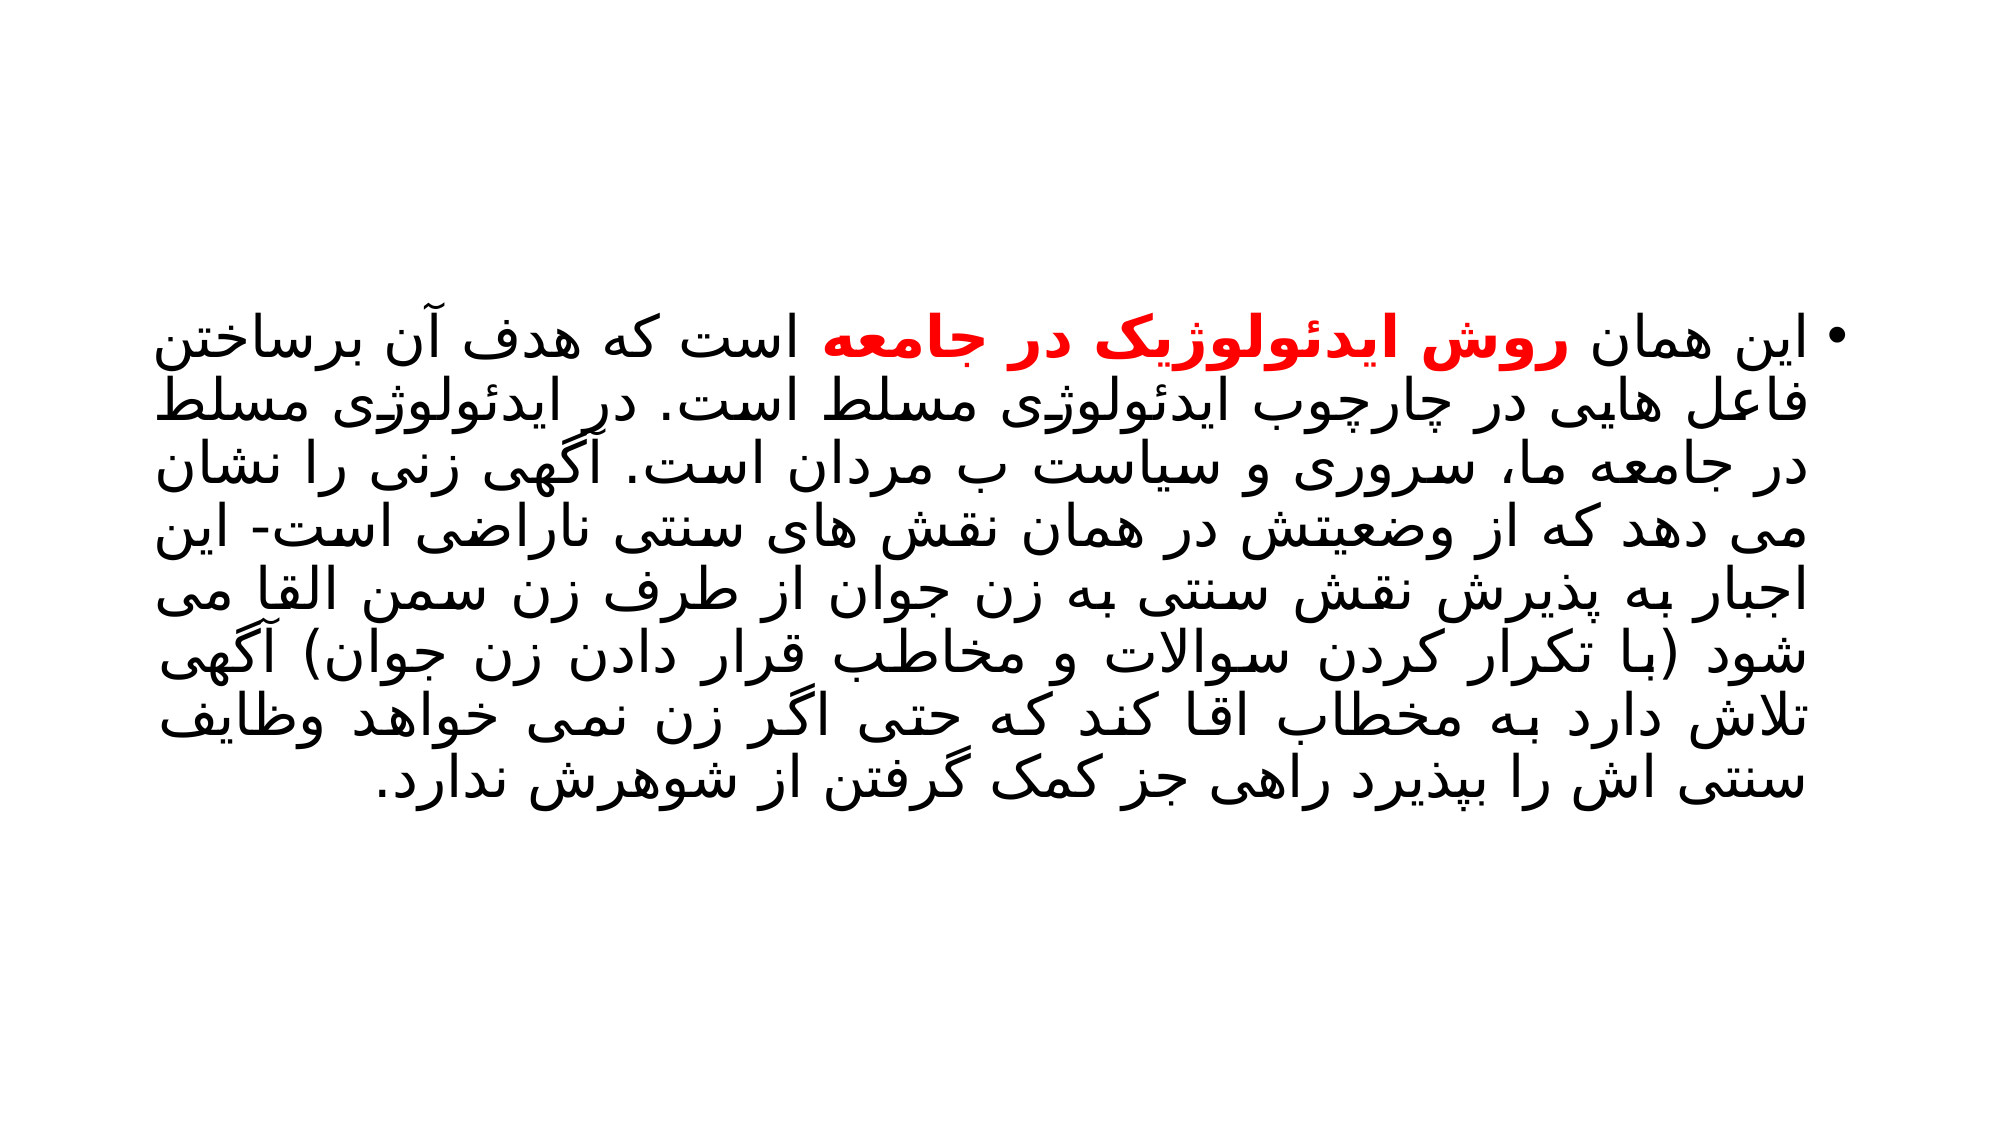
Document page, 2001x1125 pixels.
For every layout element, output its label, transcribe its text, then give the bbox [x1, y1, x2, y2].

list این همان روش ایدئولوژیک در جامعه است که هدف آن برساختن فاعل هایی در چارچوب ایدئولوژی مسلط است. در ایدئولوژی مسلط در جامعه ما، سروری و سیاست ب مردان است. آگهی زنی را نشان می دهد که از وضعیتش در همان نقش های سنتی ناراضی است- این اجبار به پذیرش نقش سنتی به زن جوان از طرف زن سمن القا می شود (با تکرار کردن سوالات و مخاطب قرار دادن زن جوان) آگهی تلاش دارد به مخطاب اقا کند که حتی اگر زن نمی خواهد وظایف سنتی اش را بپذیرد راهی جز کمک گرفتن از شوهرش ندارد. [137, 299, 1863, 1014]
